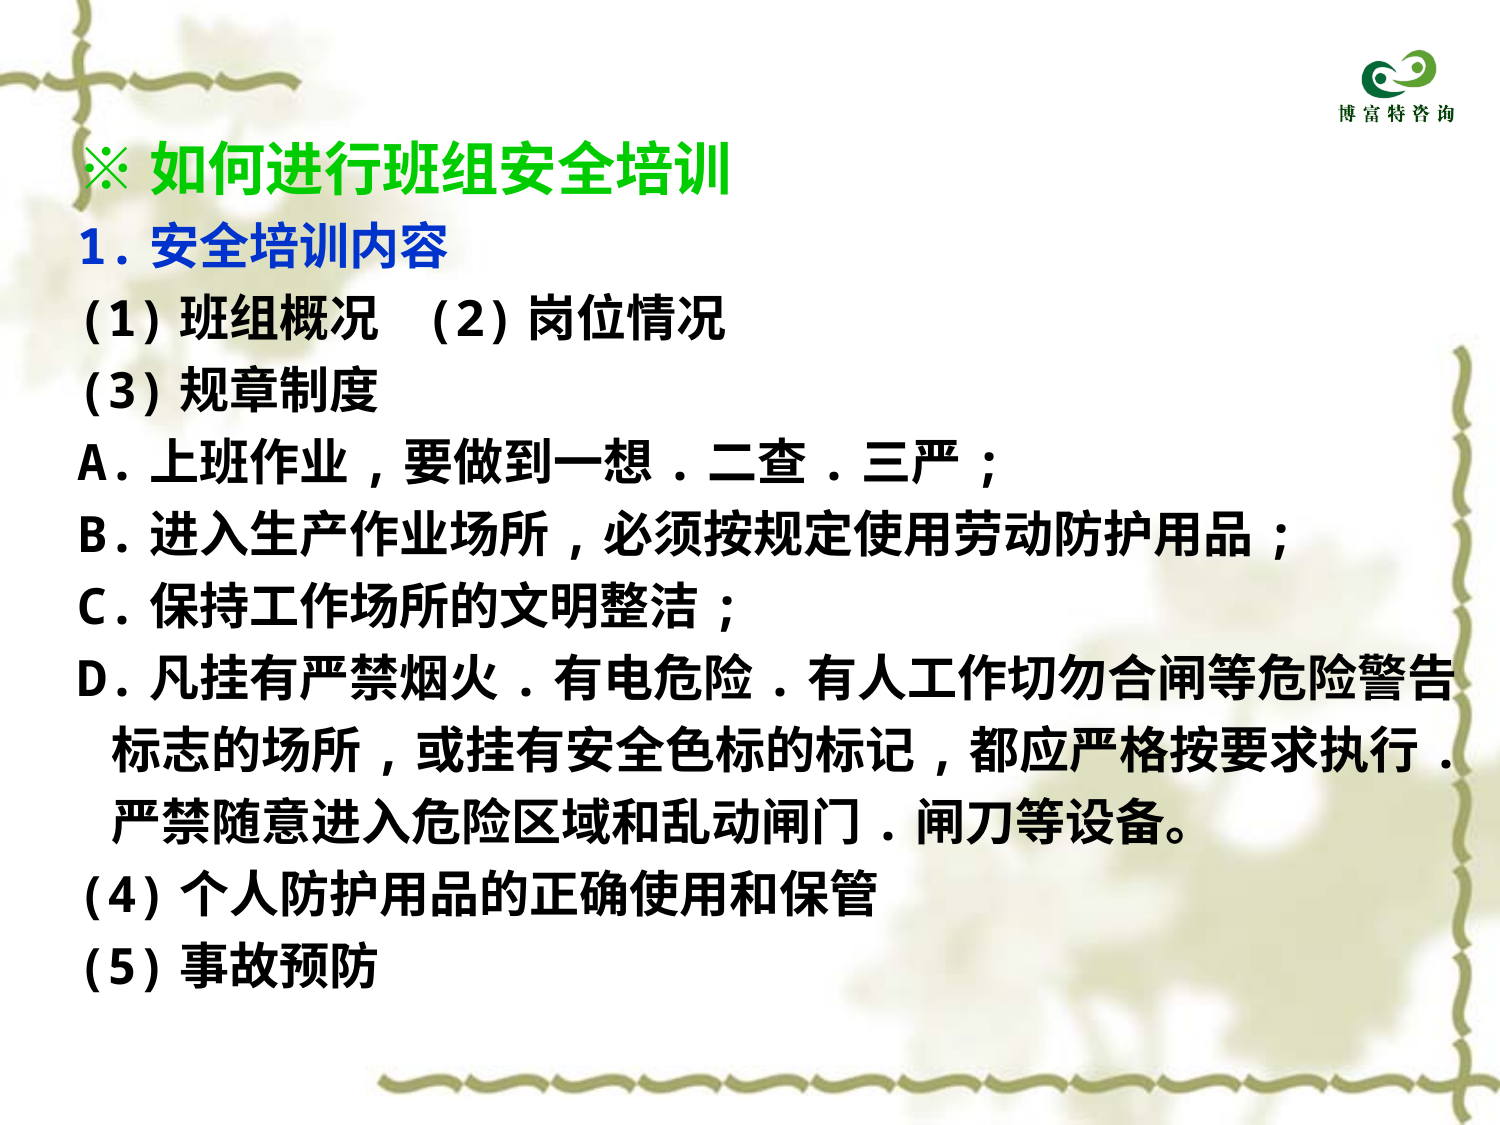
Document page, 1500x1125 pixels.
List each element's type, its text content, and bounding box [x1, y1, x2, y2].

text_box ※如何进行班组安全培训 1.安全培训内容 (1)班组概况 (2)岗位情况 (3)规章制度 A.上班作业,要做到一想.二查.三严; B.进入生产作业场所,必须按规定使用劳动防护用品; C.保持工作场所的文明整洁; D.凡挂有严禁烟火.有电危险.有人工作切勿合闸等危险警告 标志的场所,或挂有安全色标的标记,都应严格按要求执行. 严禁随意进入危险区域和乱动闸门.闸刀等设备。 (4)个人防护用品的正确使用和保管 (5)事故预防 [62, 74, 1425, 1038]
picture [0, 0, 1500, 1125]
